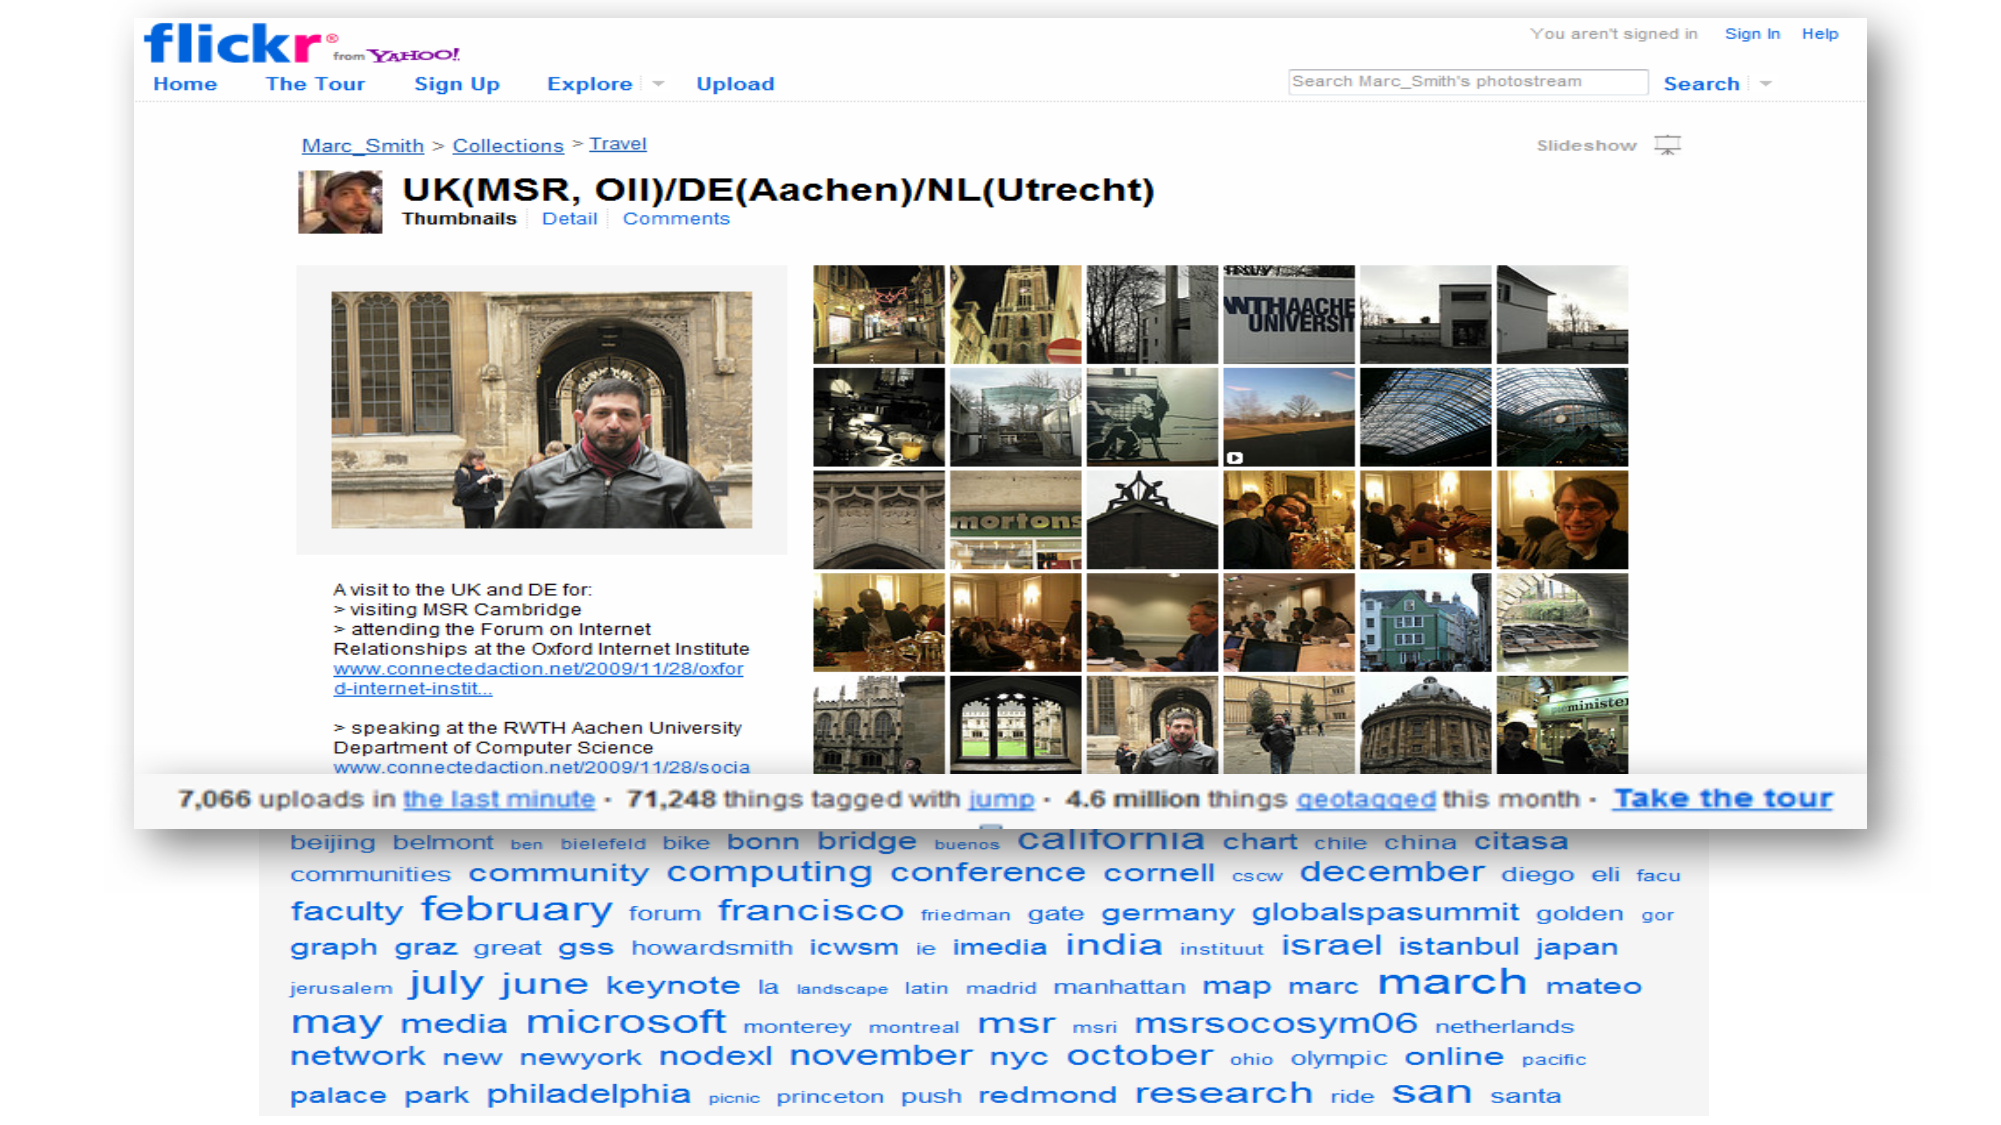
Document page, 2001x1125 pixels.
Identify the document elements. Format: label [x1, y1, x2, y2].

picture [134, 18, 1867, 1116]
